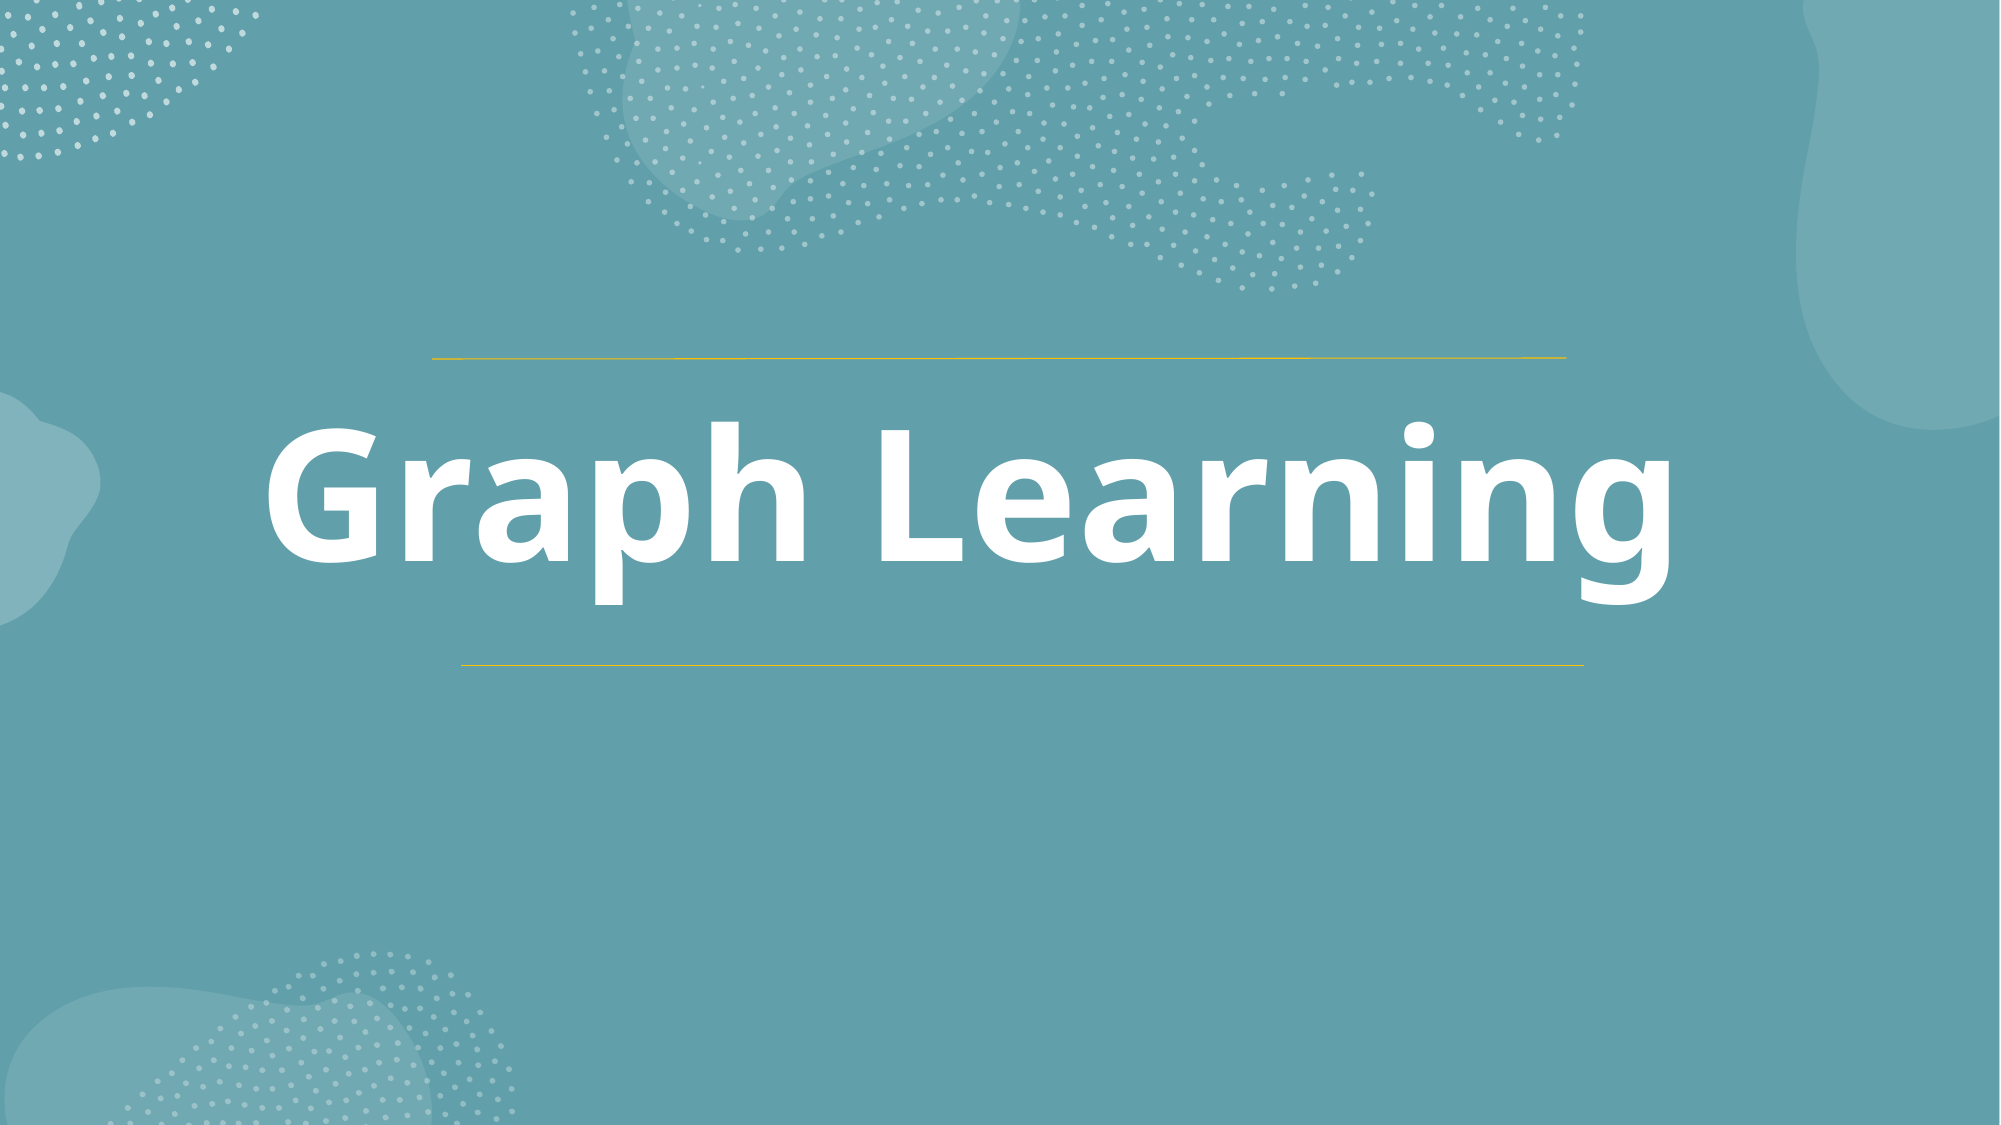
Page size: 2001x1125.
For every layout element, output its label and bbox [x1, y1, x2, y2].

text_box [0, 0, 2000, 1125]
